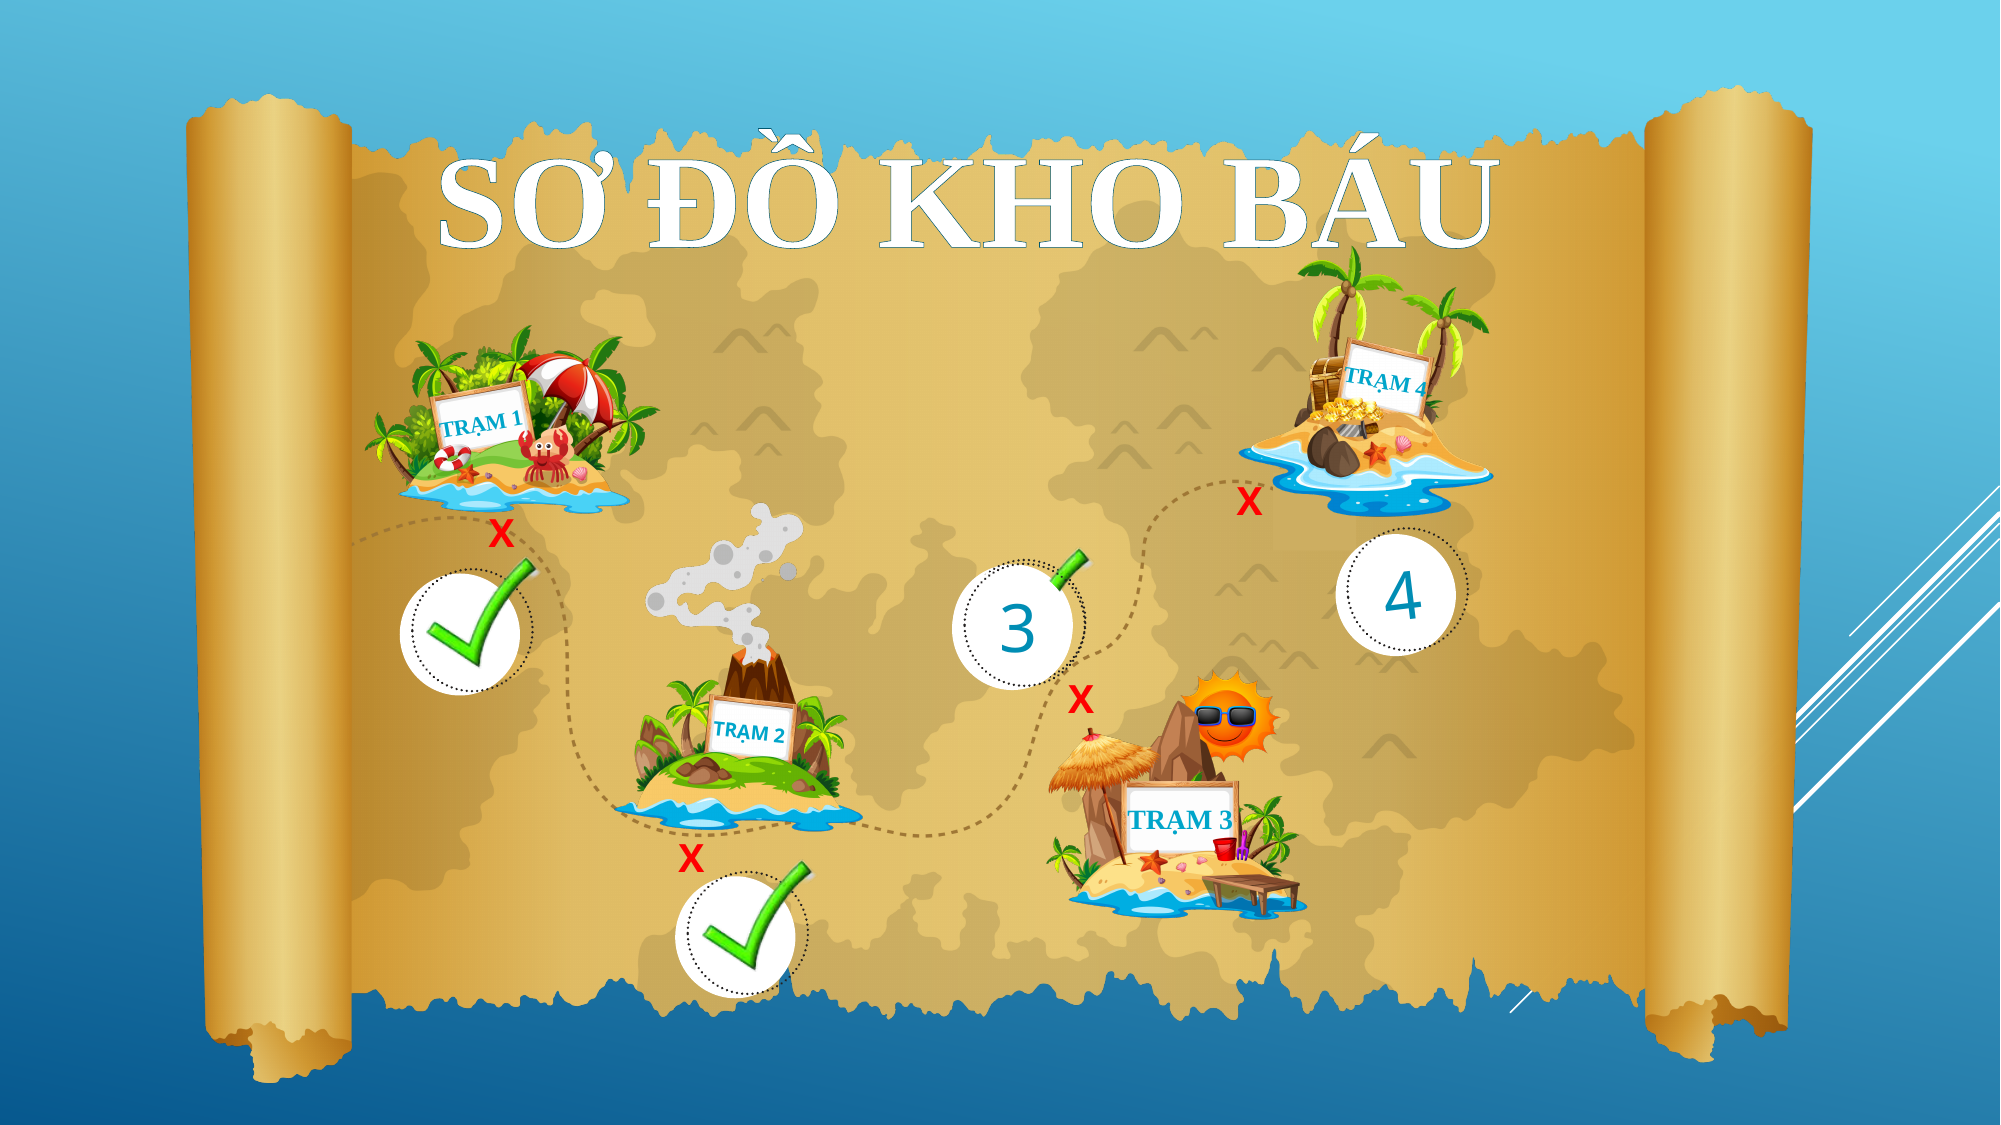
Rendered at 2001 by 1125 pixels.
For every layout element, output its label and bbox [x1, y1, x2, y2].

text_box [951, 563, 1086, 691]
text_box [952, 541, 1097, 687]
text_box [1335, 532, 1469, 656]
text_box [1114, 233, 1582, 532]
text_box [930, 654, 1368, 947]
text_box [399, 550, 544, 696]
text_box [325, 280, 693, 564]
text_box [555, 466, 984, 889]
text_box [105, 58, 1882, 1111]
text_box [674, 853, 819, 999]
